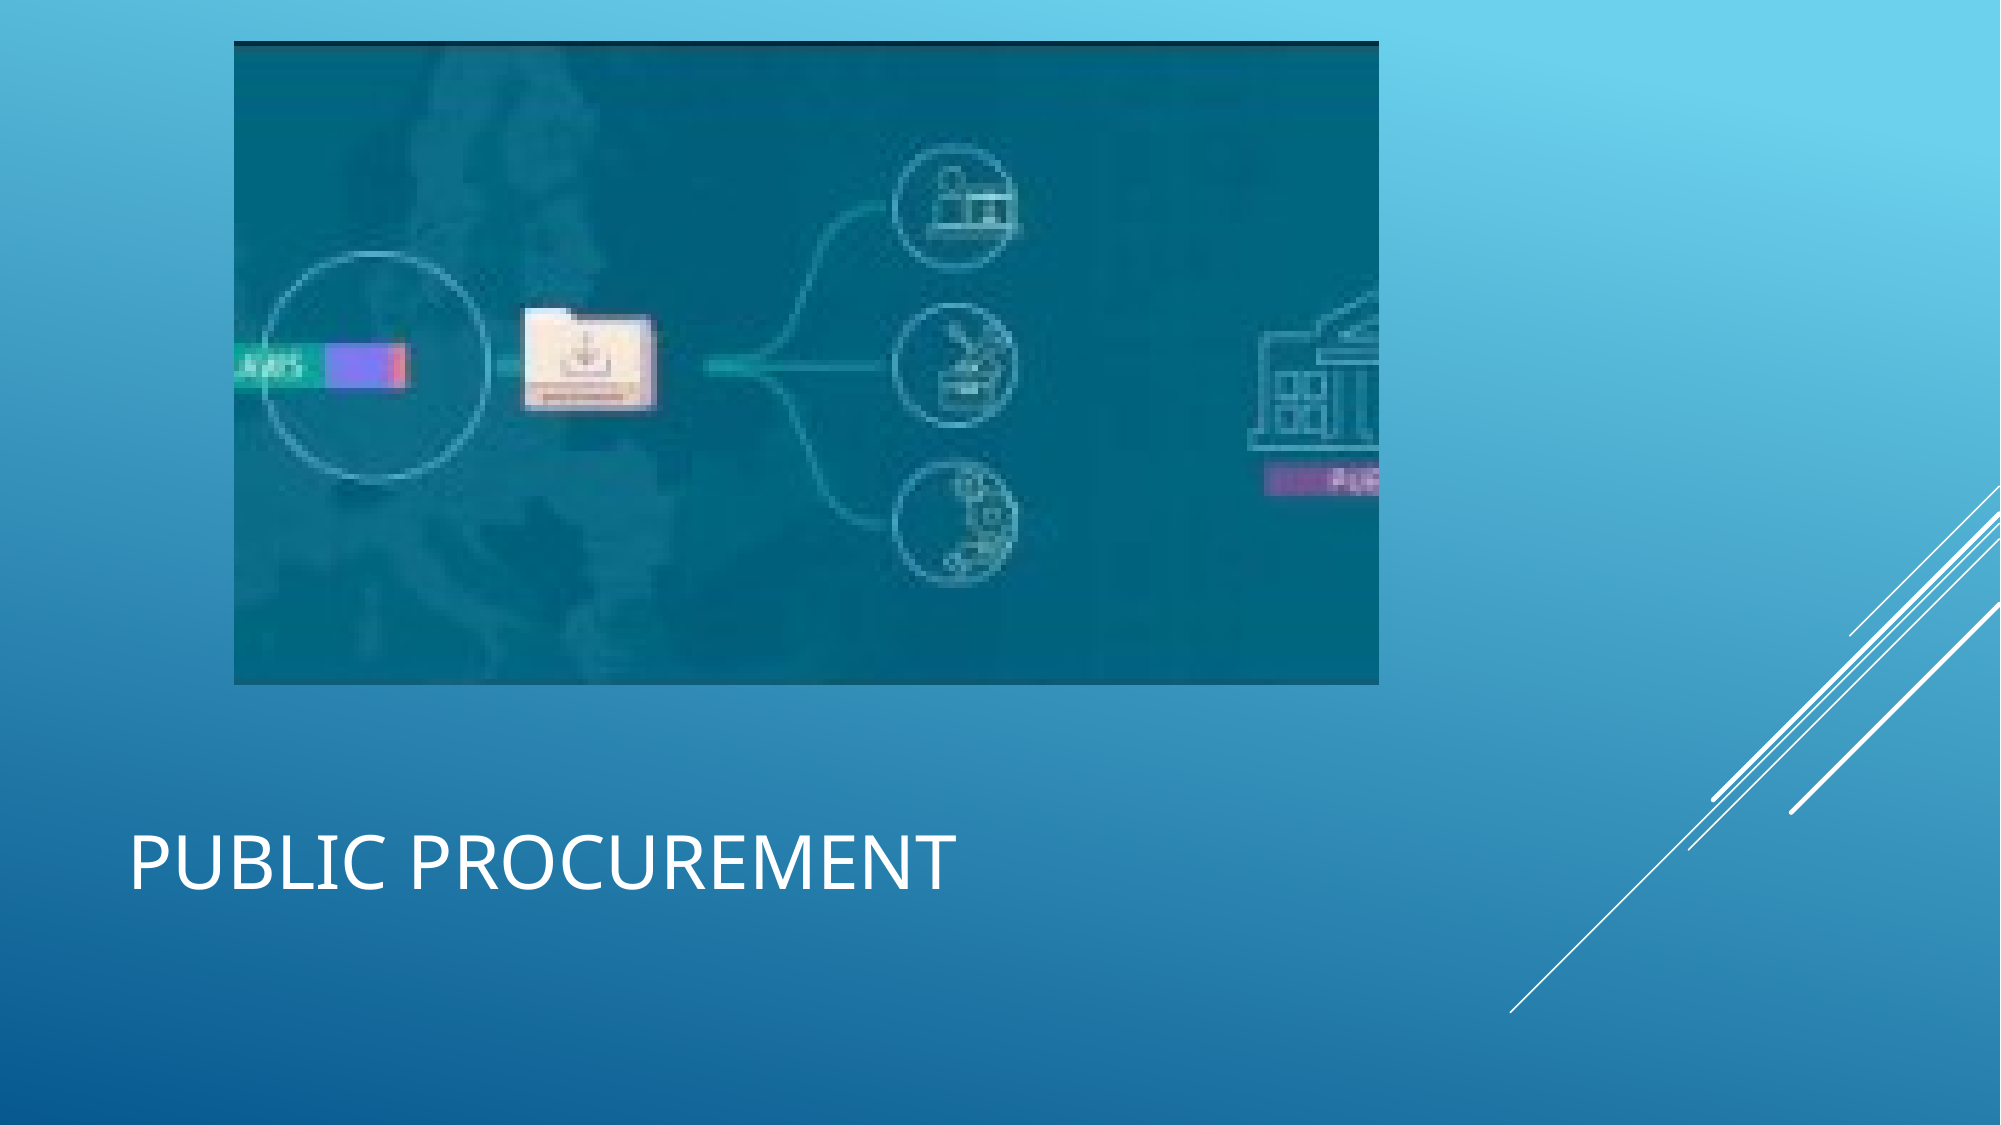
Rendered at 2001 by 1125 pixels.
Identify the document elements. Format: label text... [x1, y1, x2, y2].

title Public procurement [112, 736, 1513, 984]
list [233, 40, 1380, 686]
